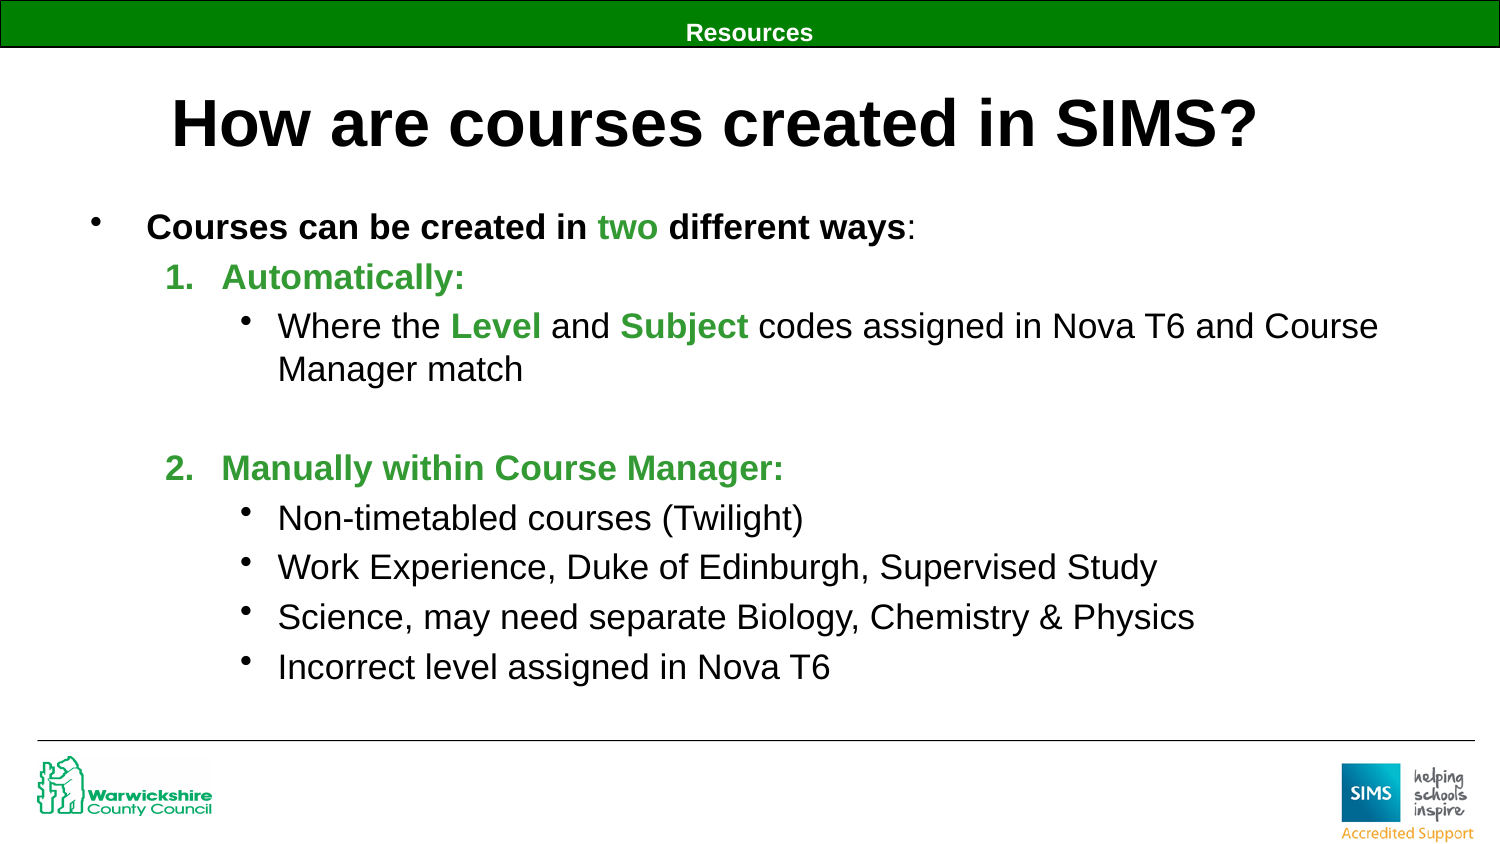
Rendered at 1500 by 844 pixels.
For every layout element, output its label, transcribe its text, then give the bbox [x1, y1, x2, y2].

picture [37, 756, 212, 816]
text_box How are courses created in SIMS? [161, 74, 1362, 165]
list Courses can be created in two different ways: Automatically: Where the Level and Subject codes assigned in Nova T6 and Course Manager match Manually within Course Manager: Non-timetabled courses (Twilight) Work Experience, Duke of Edinburgh, Supervised Study Science, may need separate Biology, Chemistry & Physics Incorrect level assigned in Nova T6 [74, 196, 1426, 754]
picture [1335, 753, 1482, 844]
